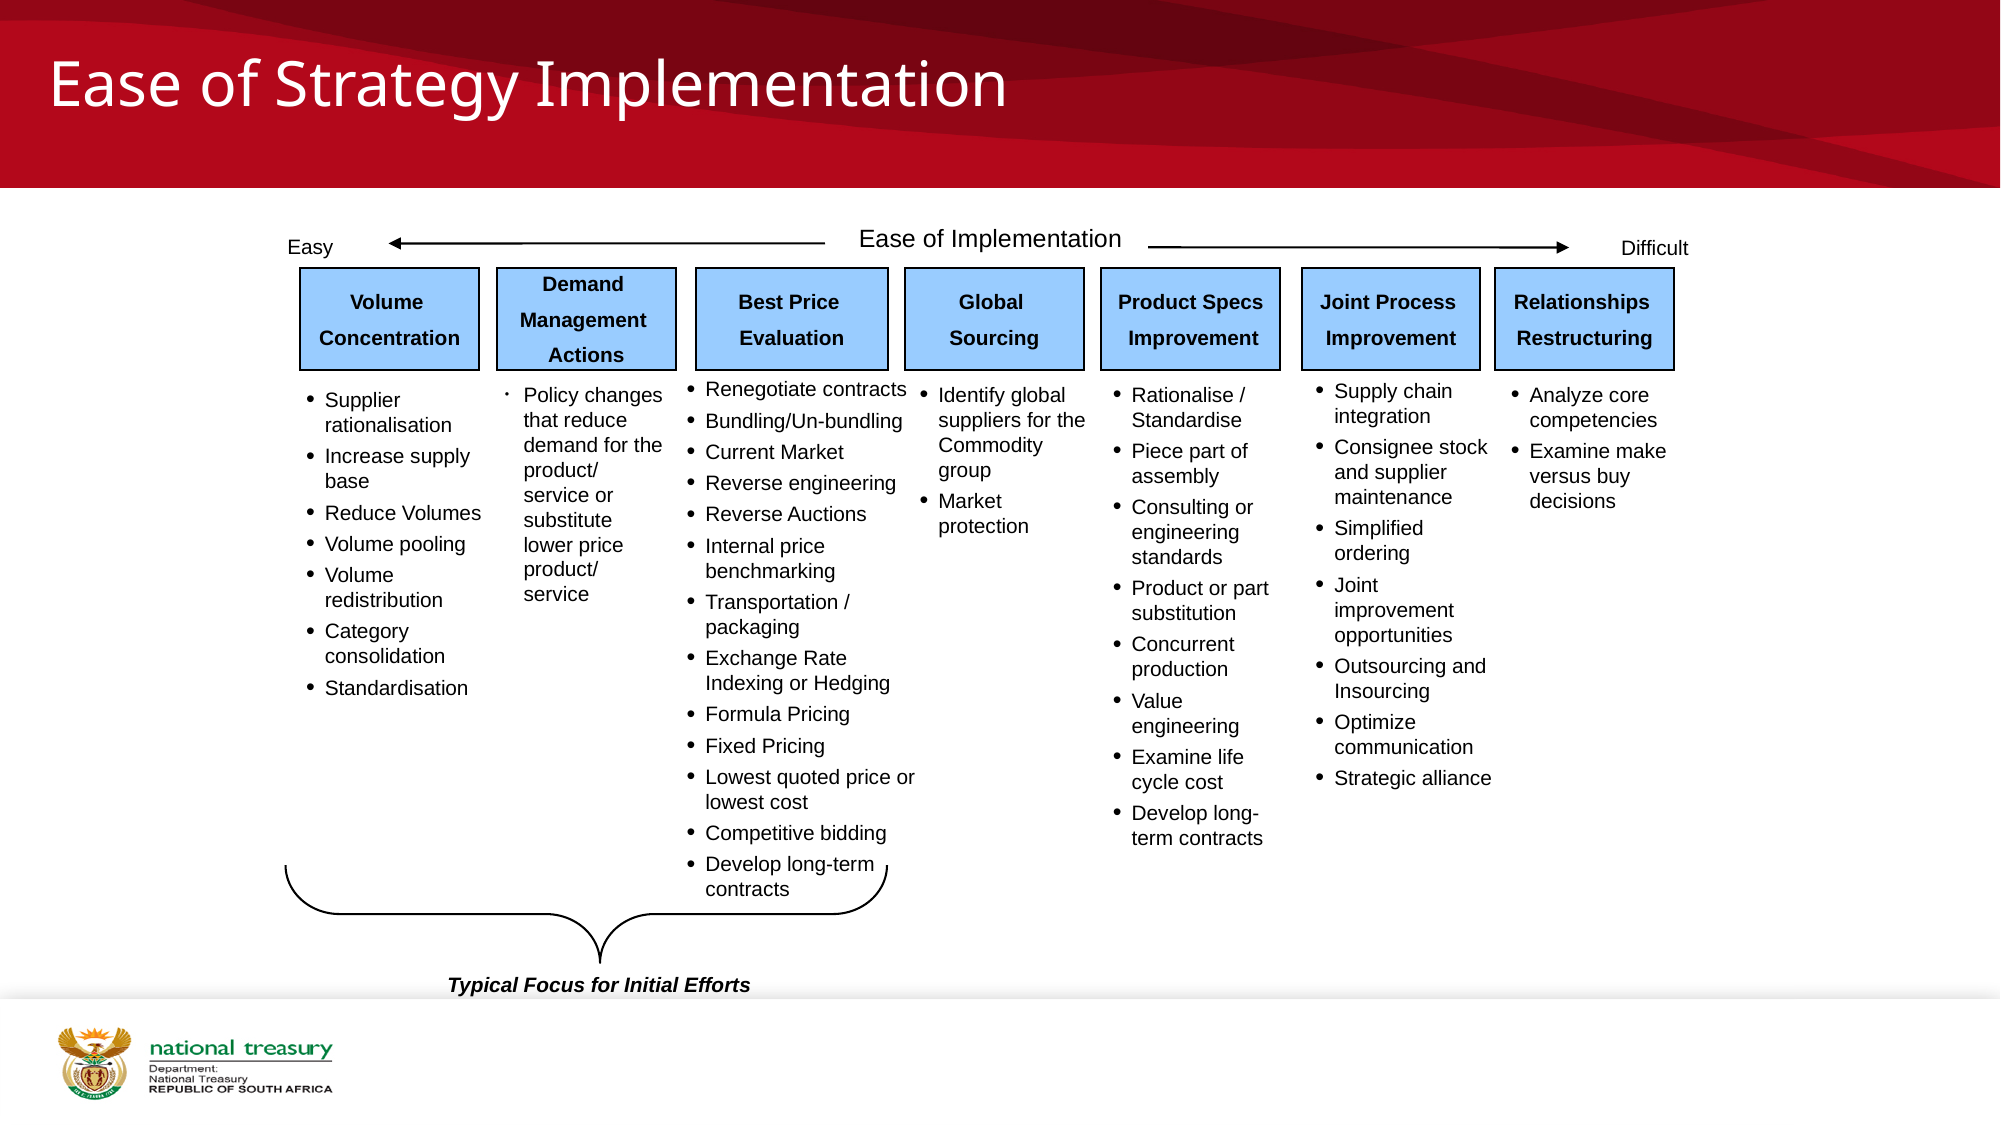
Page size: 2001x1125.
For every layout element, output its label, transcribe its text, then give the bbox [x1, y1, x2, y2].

text_box Relationships Restructuring [1495, 267, 1675, 371]
text_box Identify global suppliers for the Commodity group Market protection [930, 373, 1098, 570]
picture [0, 977, 2000, 1125]
text_box Global Sourcing [904, 267, 1084, 371]
text_box Renegotiate contracts Bundling/Un-bundling Current Market Reverse engineering Reverse Auctions Internal price benchmarking Transportation / packaging Exchange Rate Indexing or Hedging Formula Pricing Fixed Pricing Lowest quoted price or lowest cost Competitive bidding Develop long-term contracts [671, 368, 930, 909]
text_box Demand Management Actions [496, 267, 676, 371]
text_box Policy changes that reduce demand for the product/ service or substitute lower price product/ service [490, 373, 671, 614]
text_box Joint Process Improvement [1301, 267, 1481, 371]
text_box Ease of Implementation [797, 214, 1185, 260]
text_box Easy [232, 226, 389, 266]
text_box Supply chain integration Consignee stock and supplier maintenance Simplified ordering Joint improvement opportunities Outsourcing and Insourcing Optimize communication Strategic alliance [1300, 370, 1508, 798]
text_box Analyze core competencies Examine make versus buy decisions [1496, 373, 1707, 520]
picture [0, 0, 2001, 188]
text_box Volume Concentration [300, 267, 480, 371]
text_box Rationalise / Standardise Piece part of assembly Consulting or engineering standards Product or part substitution Concurrent production Value engineering Examine life cycle cost Develop long-term contracts [1098, 373, 1303, 882]
title Ease of Strategy Implementation [33, 12, 1734, 150]
text_box Difficult [1568, 227, 1741, 268]
text_box Supplier rationalisation Increase supply base Reduce Volumes Volume pooling Volume redistribution Category consolidation Standardisation [291, 379, 518, 732]
text_box [285, 865, 888, 963]
text_box [1185, 241, 1570, 254]
text_box Best Price Evaluation [695, 267, 888, 368]
text_box Typical Focus for Initial Efforts [432, 964, 766, 1004]
text_box [388, 237, 826, 250]
text_box Product Specs Improvement [1101, 267, 1281, 371]
